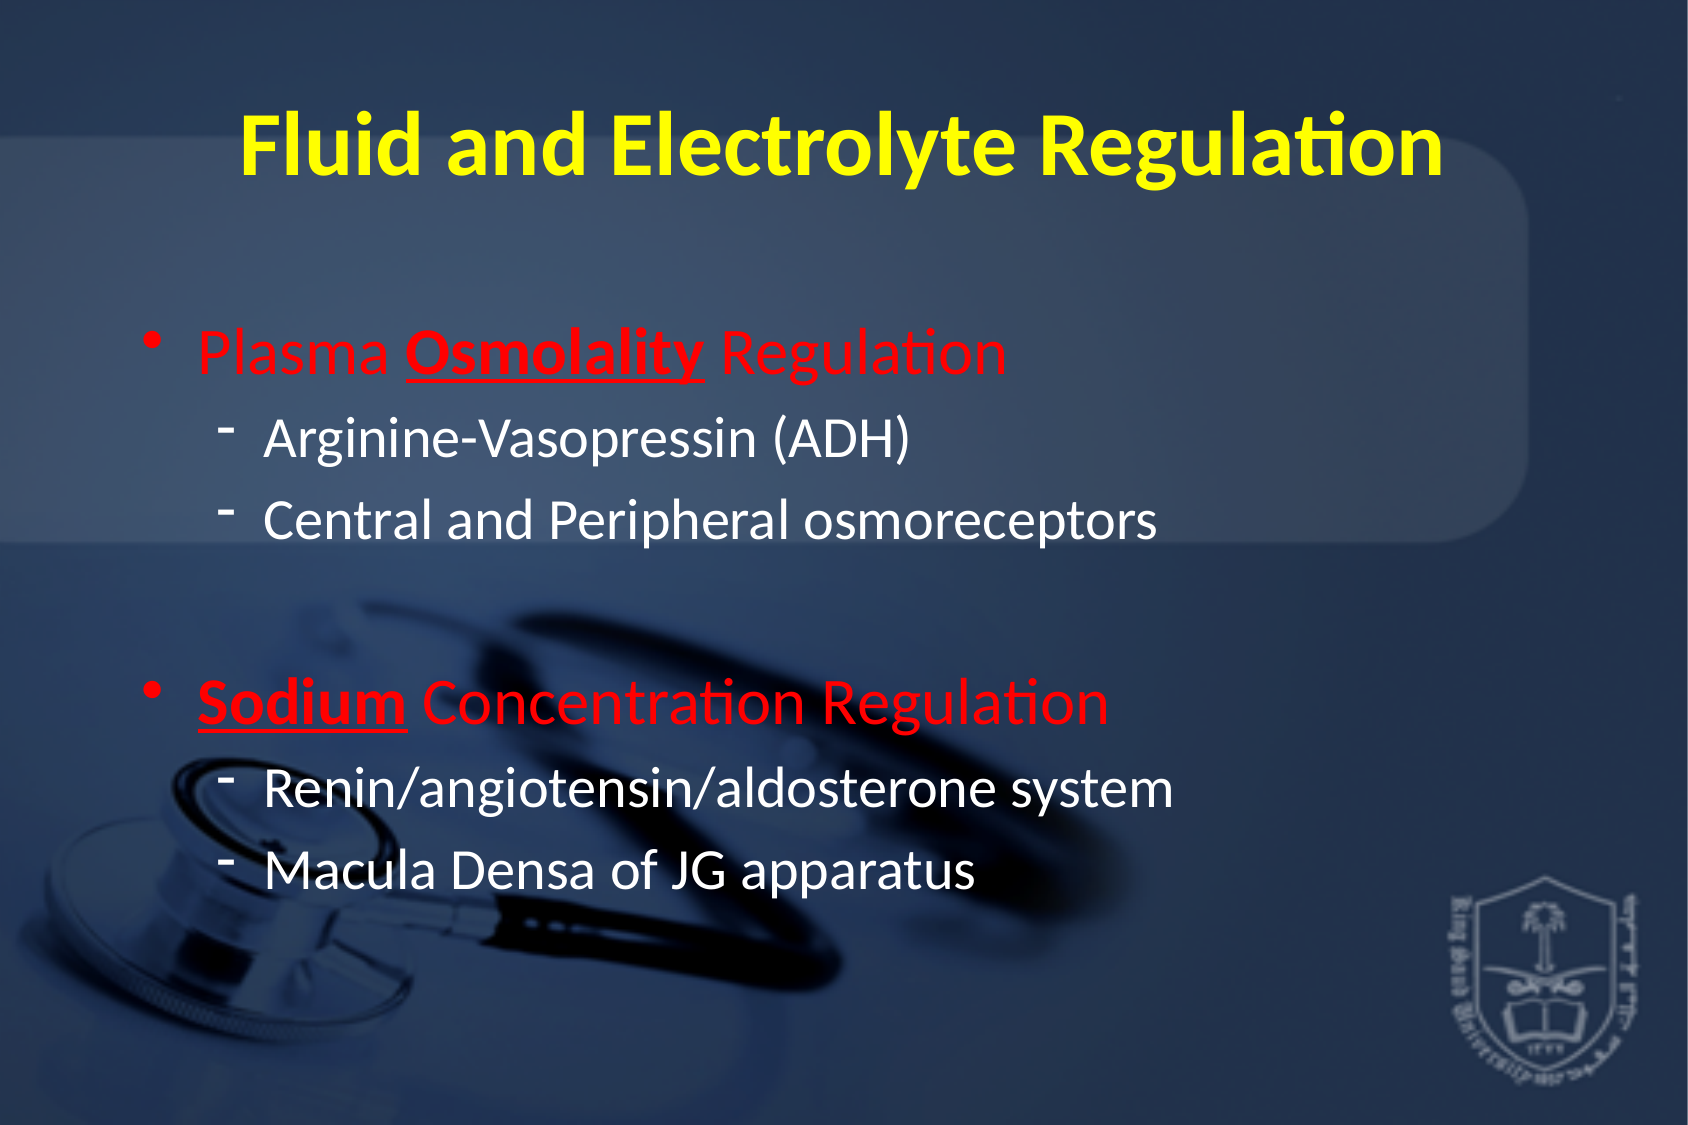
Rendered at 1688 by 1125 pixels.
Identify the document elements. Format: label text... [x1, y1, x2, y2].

picture [0, 0, 1688, 1125]
list Plasma Osmolality Regulation Arginine-Vasopressin (ADH) Central and Peripheral osmoreceptors Sodium Concentration Regulation Renin/angiotensin/aldosterone system Macula Densa of JG apparatus [126, 299, 1561, 863]
title Fluid and Electrolyte Regulation [84, 45, 1604, 233]
